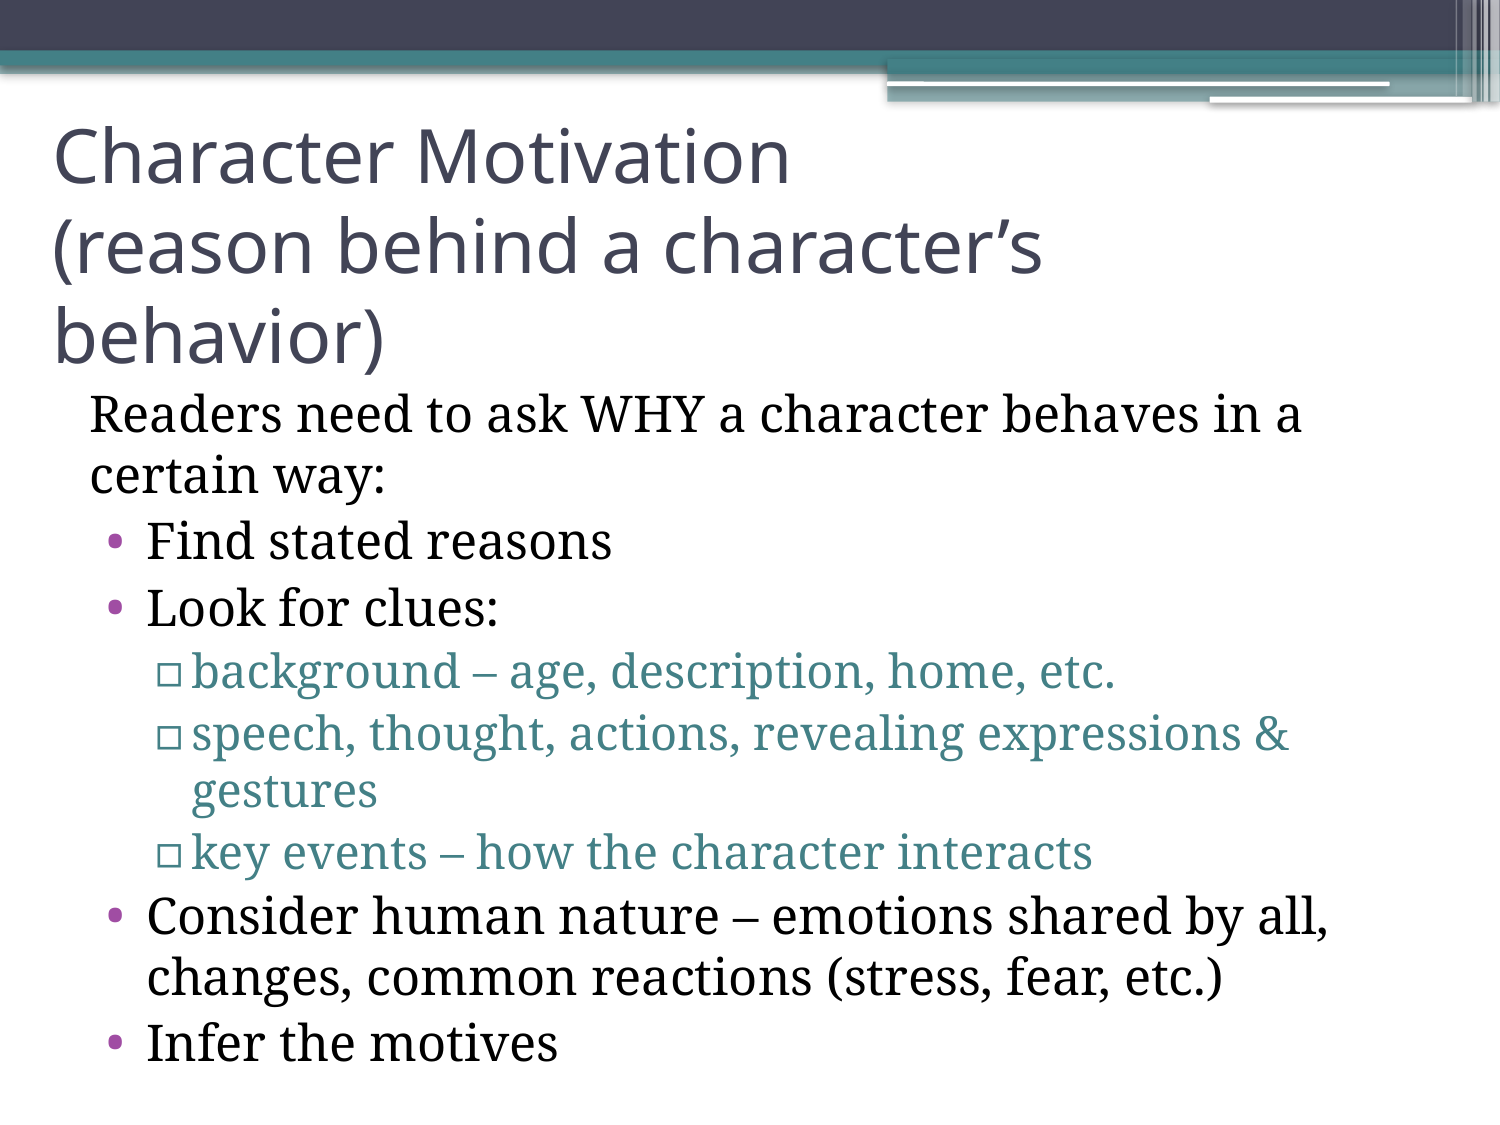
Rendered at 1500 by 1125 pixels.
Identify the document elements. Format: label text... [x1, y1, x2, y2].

list Readers need to ask WHY a character behaves in a certain way: Find stated reasons Look for clues: background – age, description, home, etc. speech, thought, actions, revealing expressions & gestures key events – how the character interacts Consider human nature – emotions shared by all, changes, common reactions (stress, fear, etc.) Infer the motives [75, 375, 1425, 1085]
title Character Motivation (reason behind a character’s behavior) [37, 112, 1388, 375]
